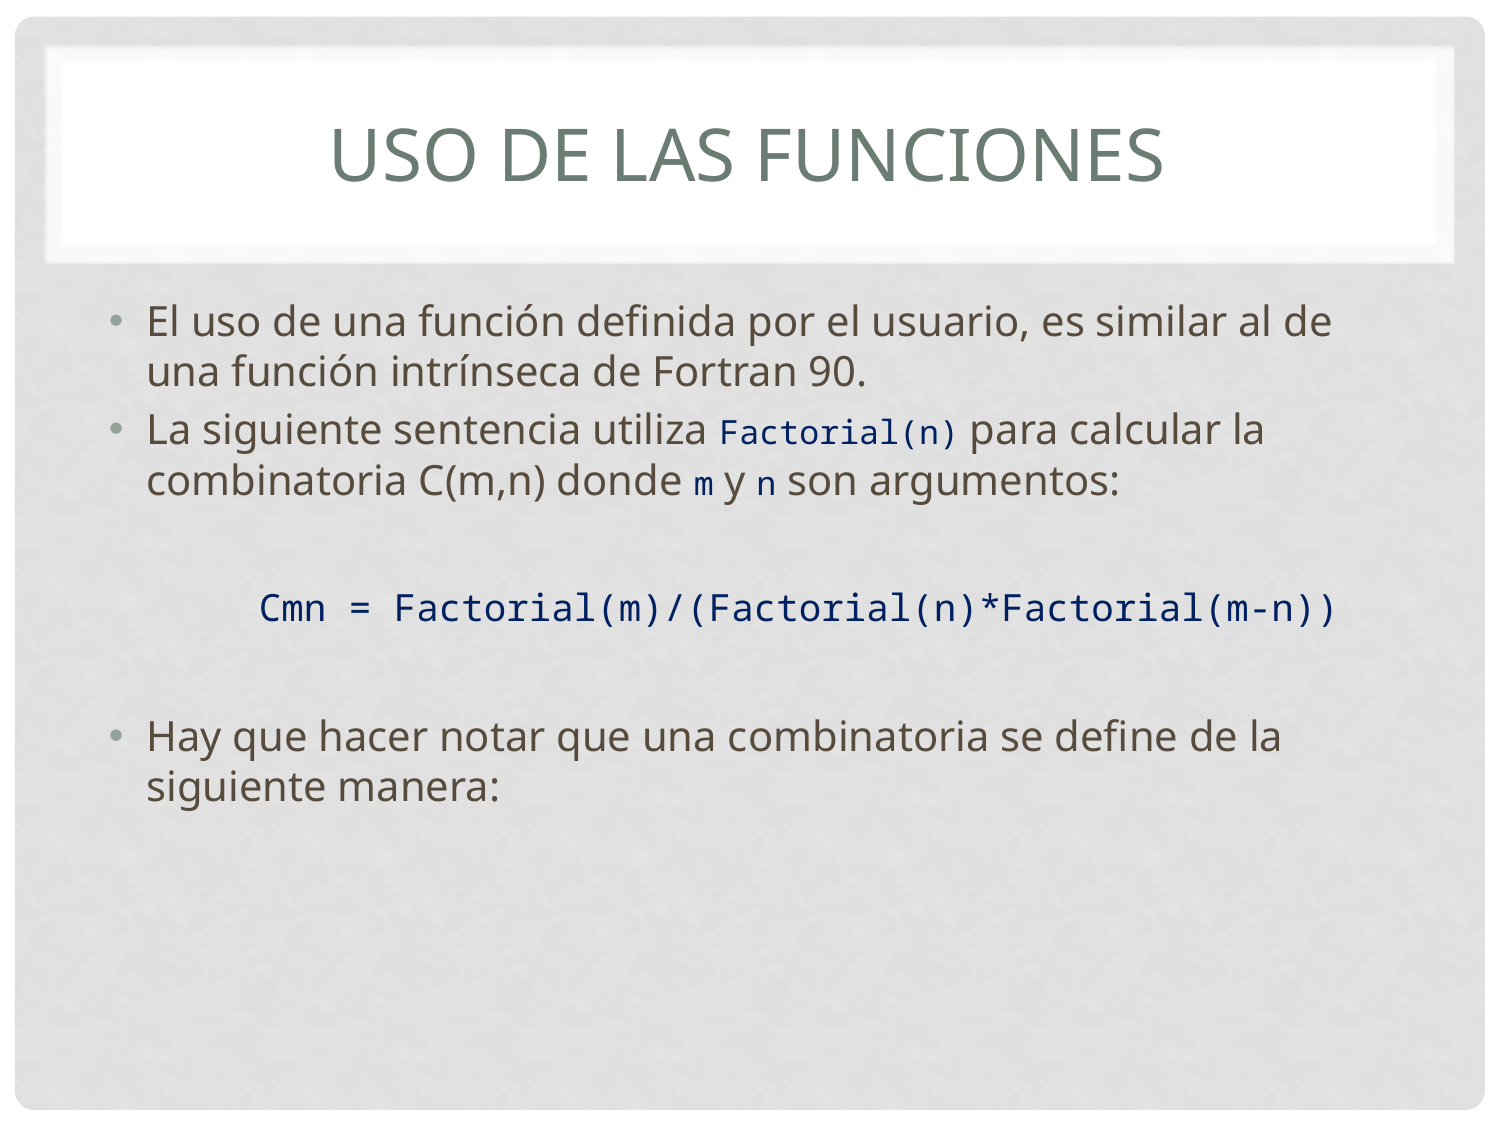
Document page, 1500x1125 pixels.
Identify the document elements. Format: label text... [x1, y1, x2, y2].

title Uso de las funciones [69, 66, 1425, 238]
